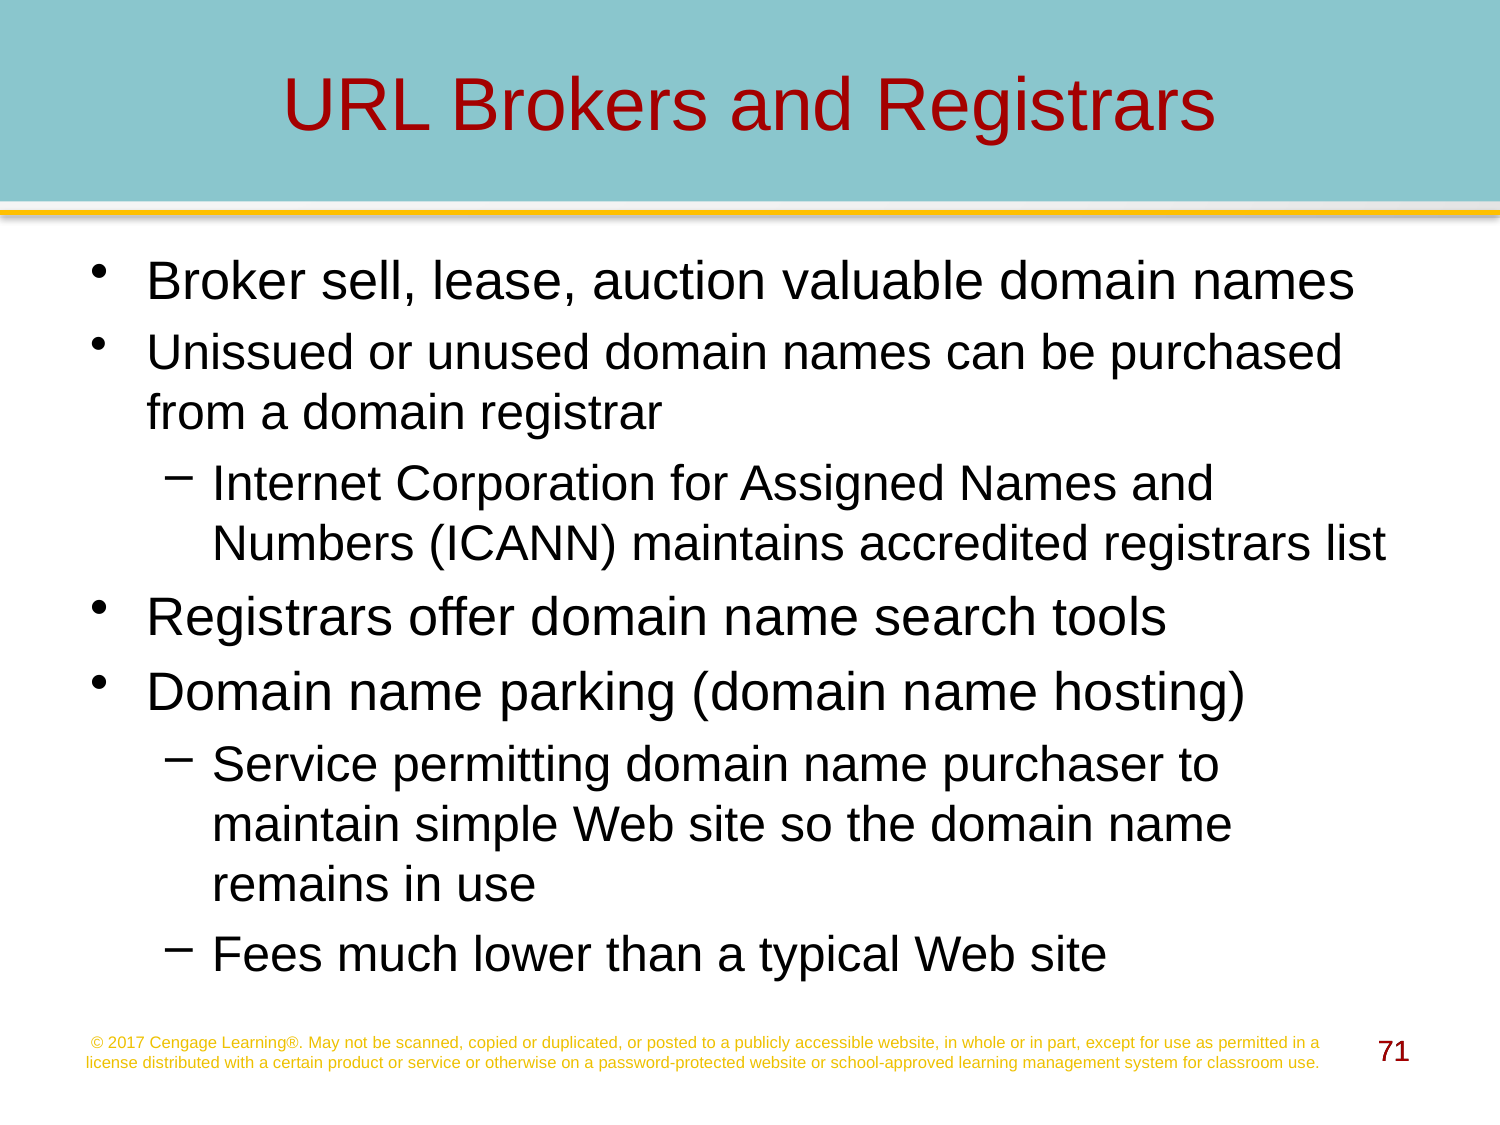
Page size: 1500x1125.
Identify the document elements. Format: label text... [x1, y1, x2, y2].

text_box 71 [1074, 1024, 1425, 1103]
list Broker sell, lease, auction valuable domain names Unissued or unused domain names can be purchased from a domain registrar Internet Corporation for Assigned Names and Numbers (ICANN) maintains accredited registrars list Registrars offer domain name search tools Domain name parking (domain name hosting) Service permitting domain name purchaser to maintain simple Web site so the domain name remains in use Fees much lower than a typical Web site [75, 237, 1425, 1005]
footer © 2017 Cengage Learning®. May not be scanned, copied or duplicated, or posted to a publicly accessible website, in whole or in part, except for use as permitted in a license distributed with a certain product or service or otherwise on a password-protected website or school-approved learning management system for classroom use. [62, 1024, 1074, 1103]
title URL Brokers and Registrars [0, 0, 1500, 202]
